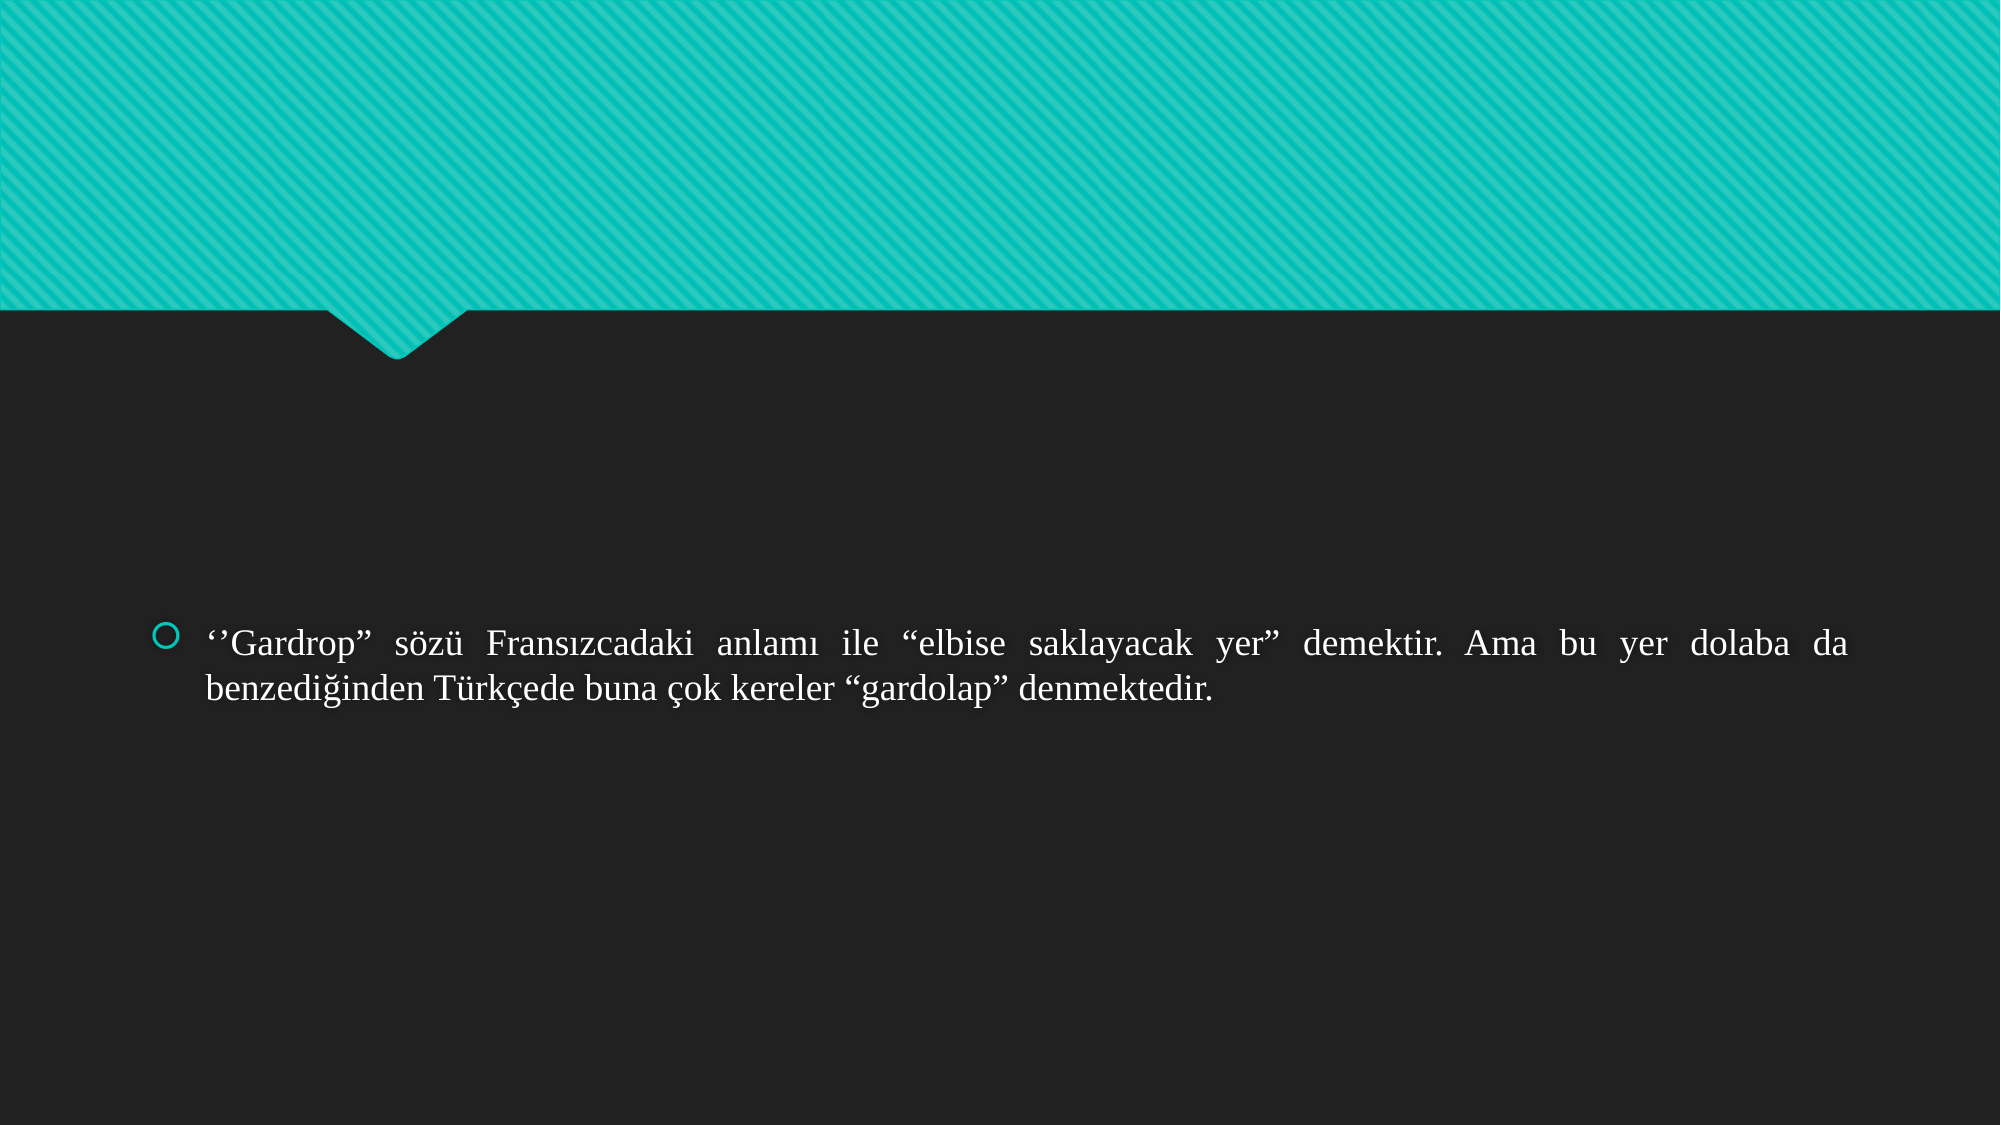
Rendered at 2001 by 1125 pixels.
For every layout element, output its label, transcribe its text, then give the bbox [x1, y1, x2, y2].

list ‘’Gardrop” sözü Fransızcadaki anlamı ile “elbise saklayacak yer” demektir. Ama bu yer dolaba da benzediğinden Türkçede buna çok kereler “gardolap” denmektedir. [134, 364, 1866, 962]
